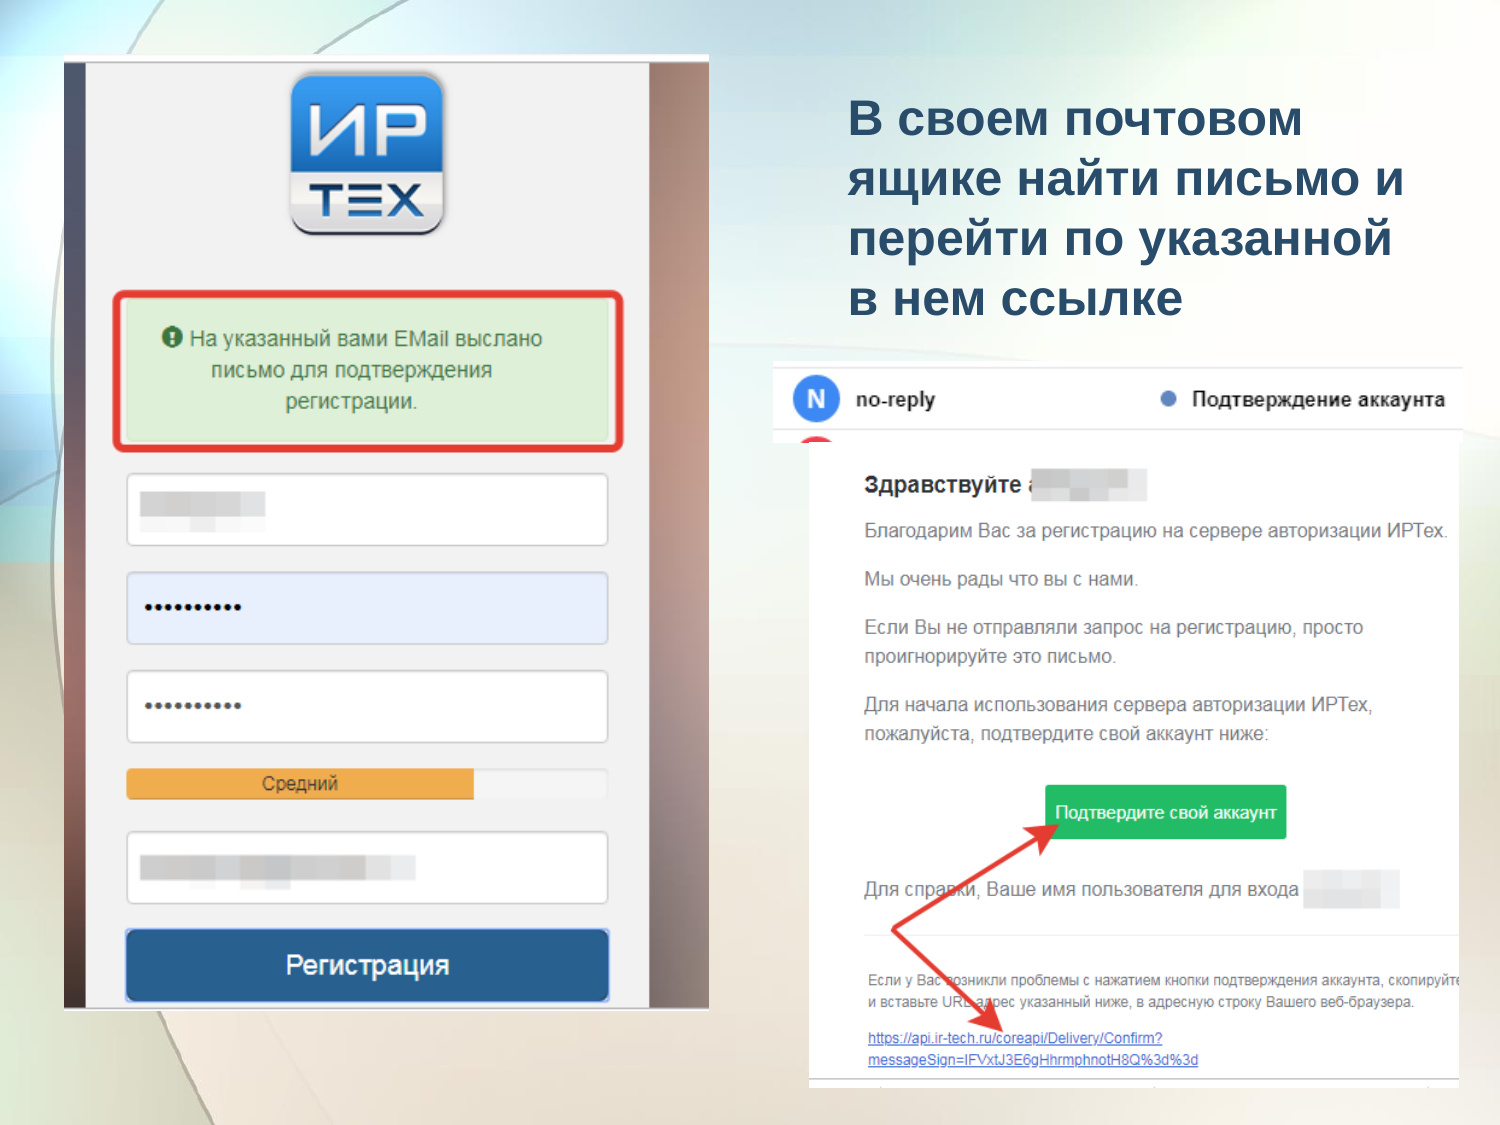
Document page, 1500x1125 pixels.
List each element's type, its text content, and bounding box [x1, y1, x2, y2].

picture [0, 0, 1500, 1125]
text_box В своем почтовом ящике найти письмо и перейти по указанной в нем ссылке [832, 78, 1436, 333]
